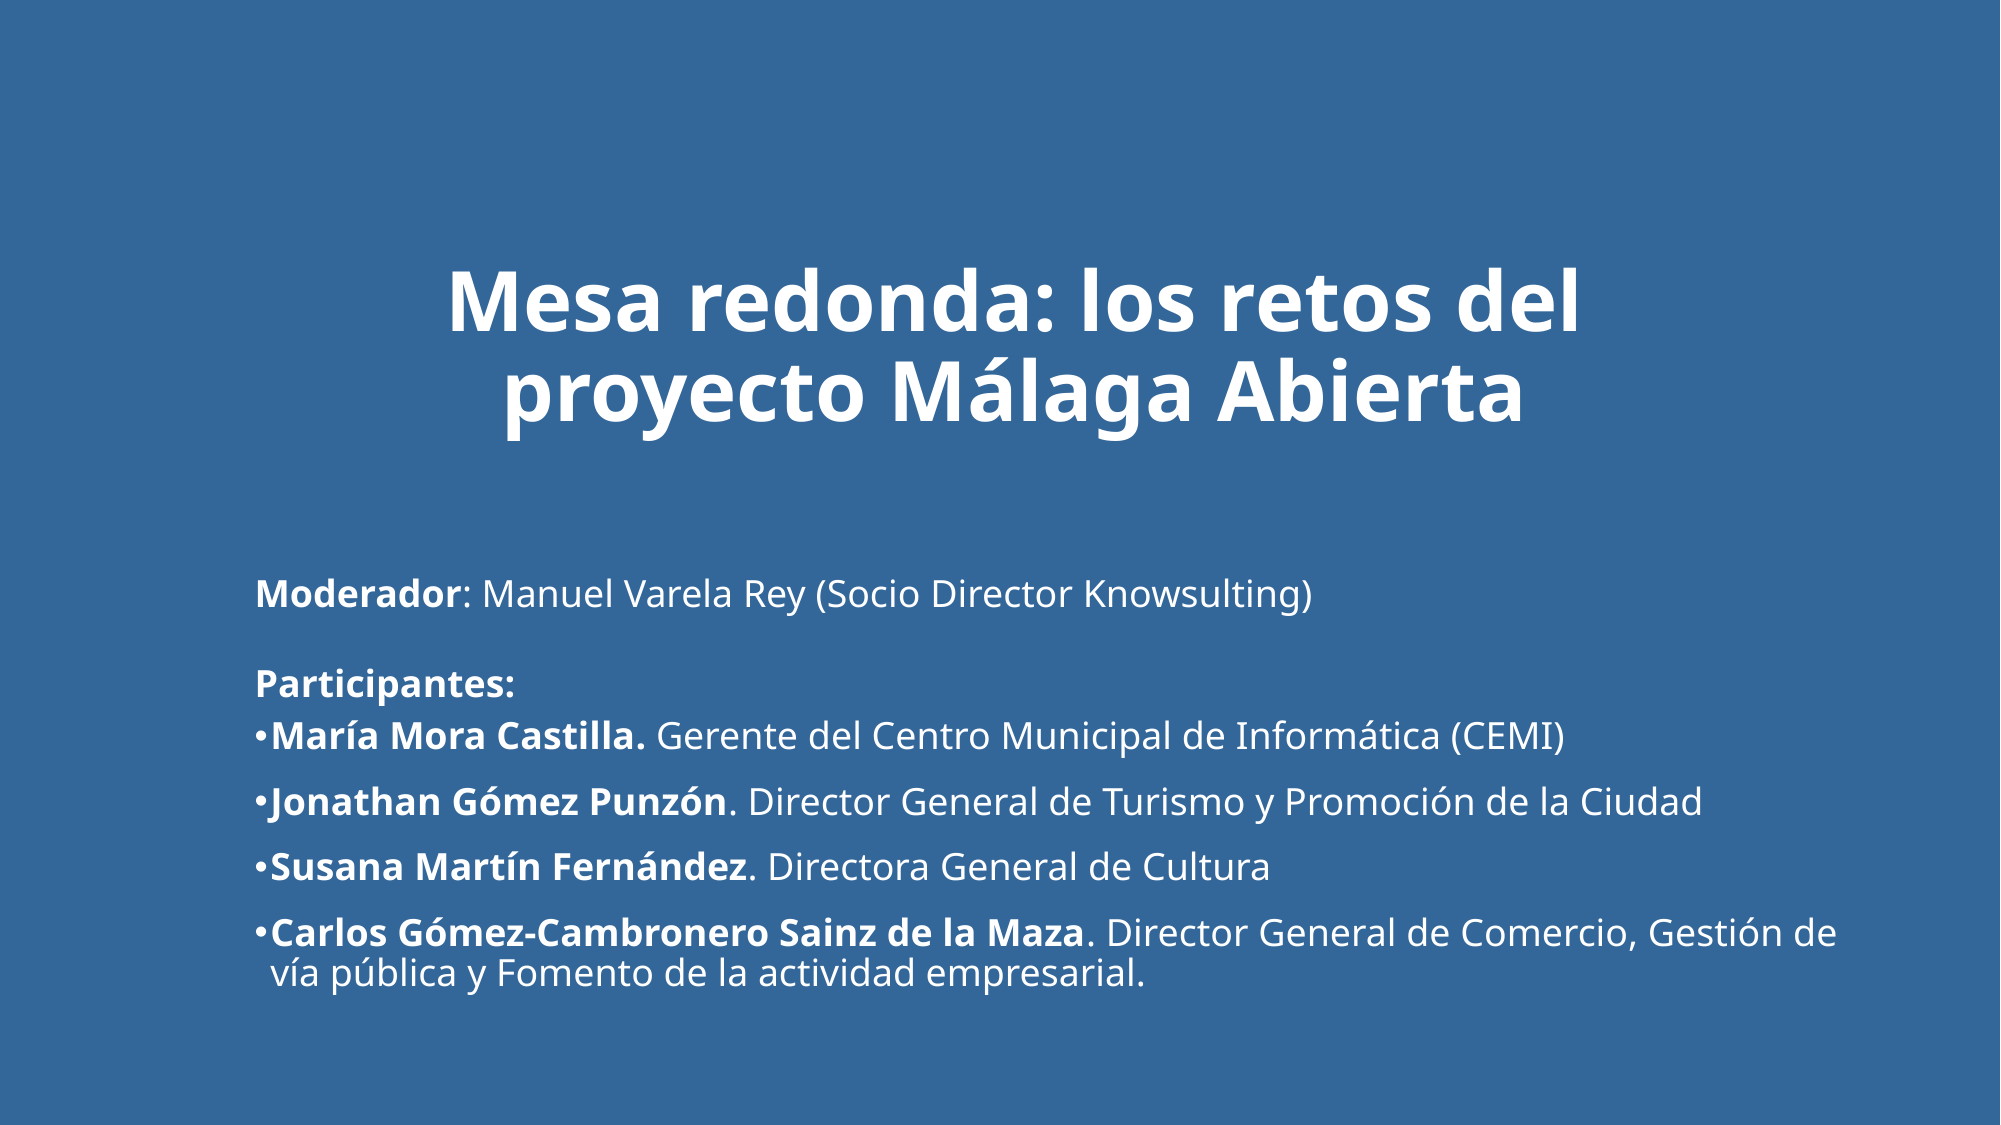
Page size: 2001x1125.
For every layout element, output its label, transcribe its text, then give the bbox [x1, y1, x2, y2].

text_box Mesa redonda: los retos del proyecto Málaga Abierta [257, 252, 1772, 450]
text_box Moderador: Manuel Varela Rey (Socio Director Knowsulting) Participantes: María Mora Castilla. Gerente del Centro Municipal de Informática (CEMI) Jonathan Gómez Punzón. Director General de Turismo y Promoción de la Ciudad Susana Martín Fernández. Directora General de Cultura Carlos Gómez-Cambronero Sainz de la Maza. Director General de Comercio, Gestión de vía pública y Fomento de la actividad empresarial. [239, 562, 1906, 1052]
